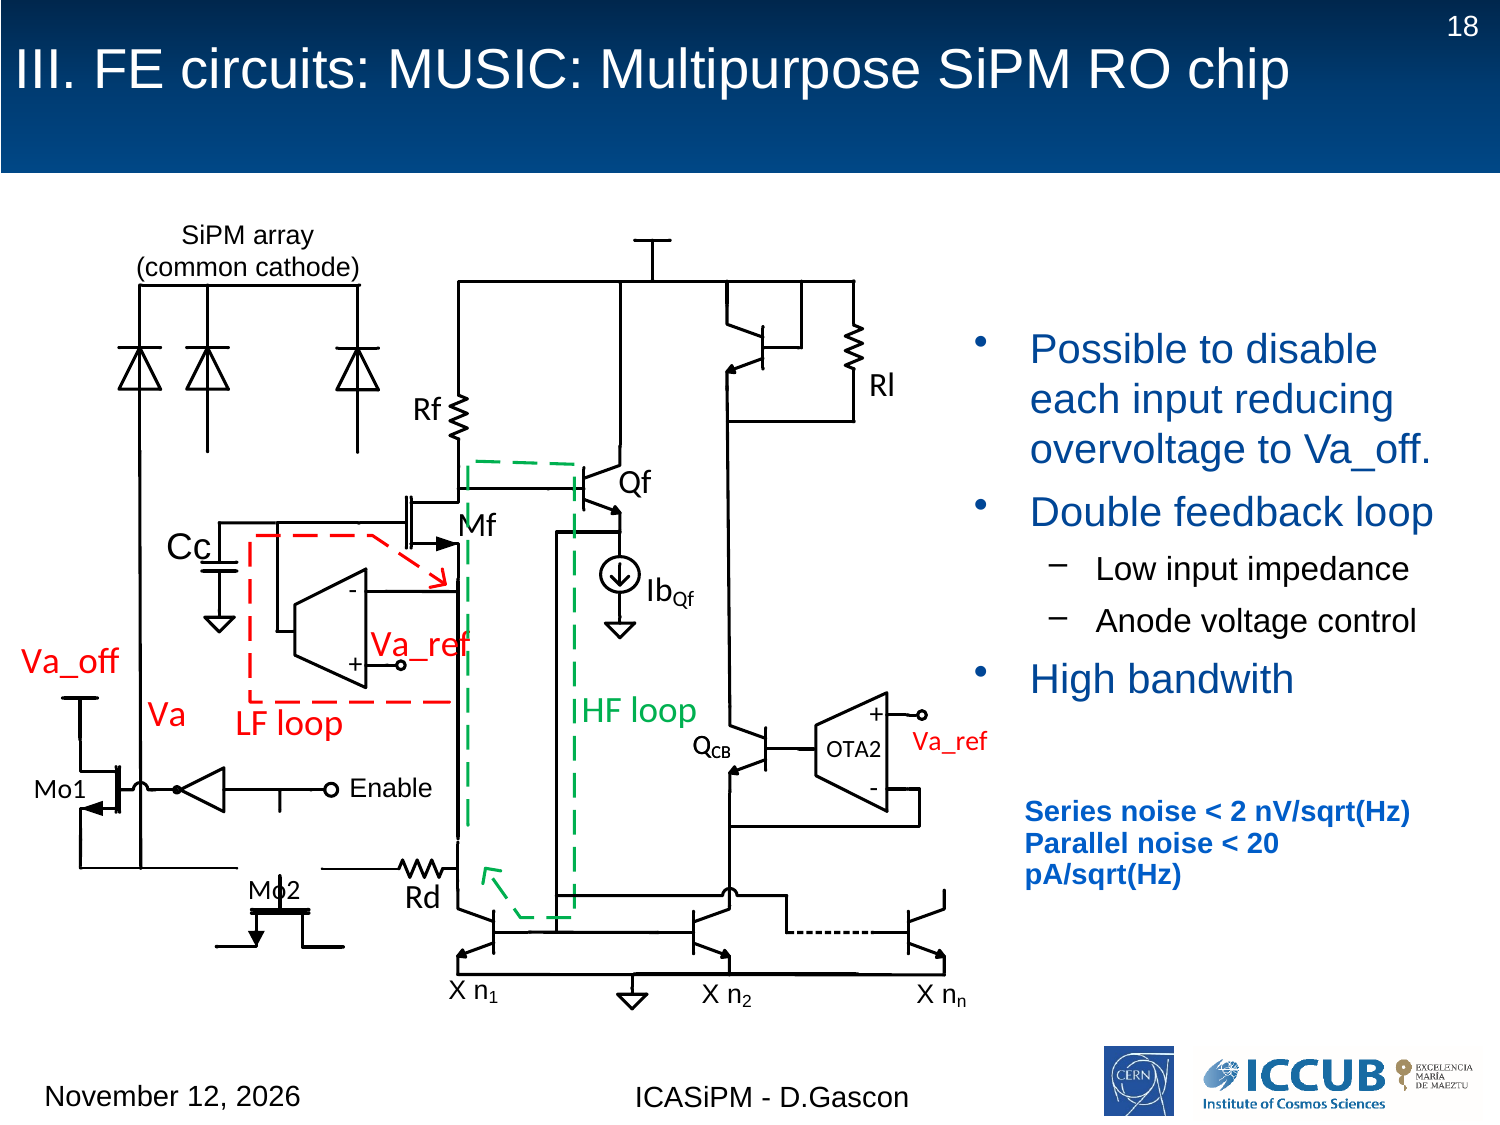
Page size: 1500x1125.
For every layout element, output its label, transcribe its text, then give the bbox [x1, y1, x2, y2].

picture [1, 0, 1500, 173]
title III. FE circuits: MUSIC: Multipurpose SiPM RO chip [0, 0, 1329, 142]
picture [17, 212, 992, 1017]
picture [1104, 1046, 1174, 1116]
text_box Series noise < 2 nV/sqrt(Hz) Parallel noise < 20 pA/sqrt(Hz) [1009, 789, 1459, 899]
text_box Possible to disable each input reducing overvoltage to Va_off. Double feedback loop Low input impedance Anode voltage control High bandwith [997, 314, 1459, 653]
footer ICASiPM - D.Gascon [534, 1070, 1011, 1116]
picture [1193, 1046, 1483, 1121]
slide_number 18 [1340, 0, 1495, 53]
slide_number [29, 1069, 343, 1116]
